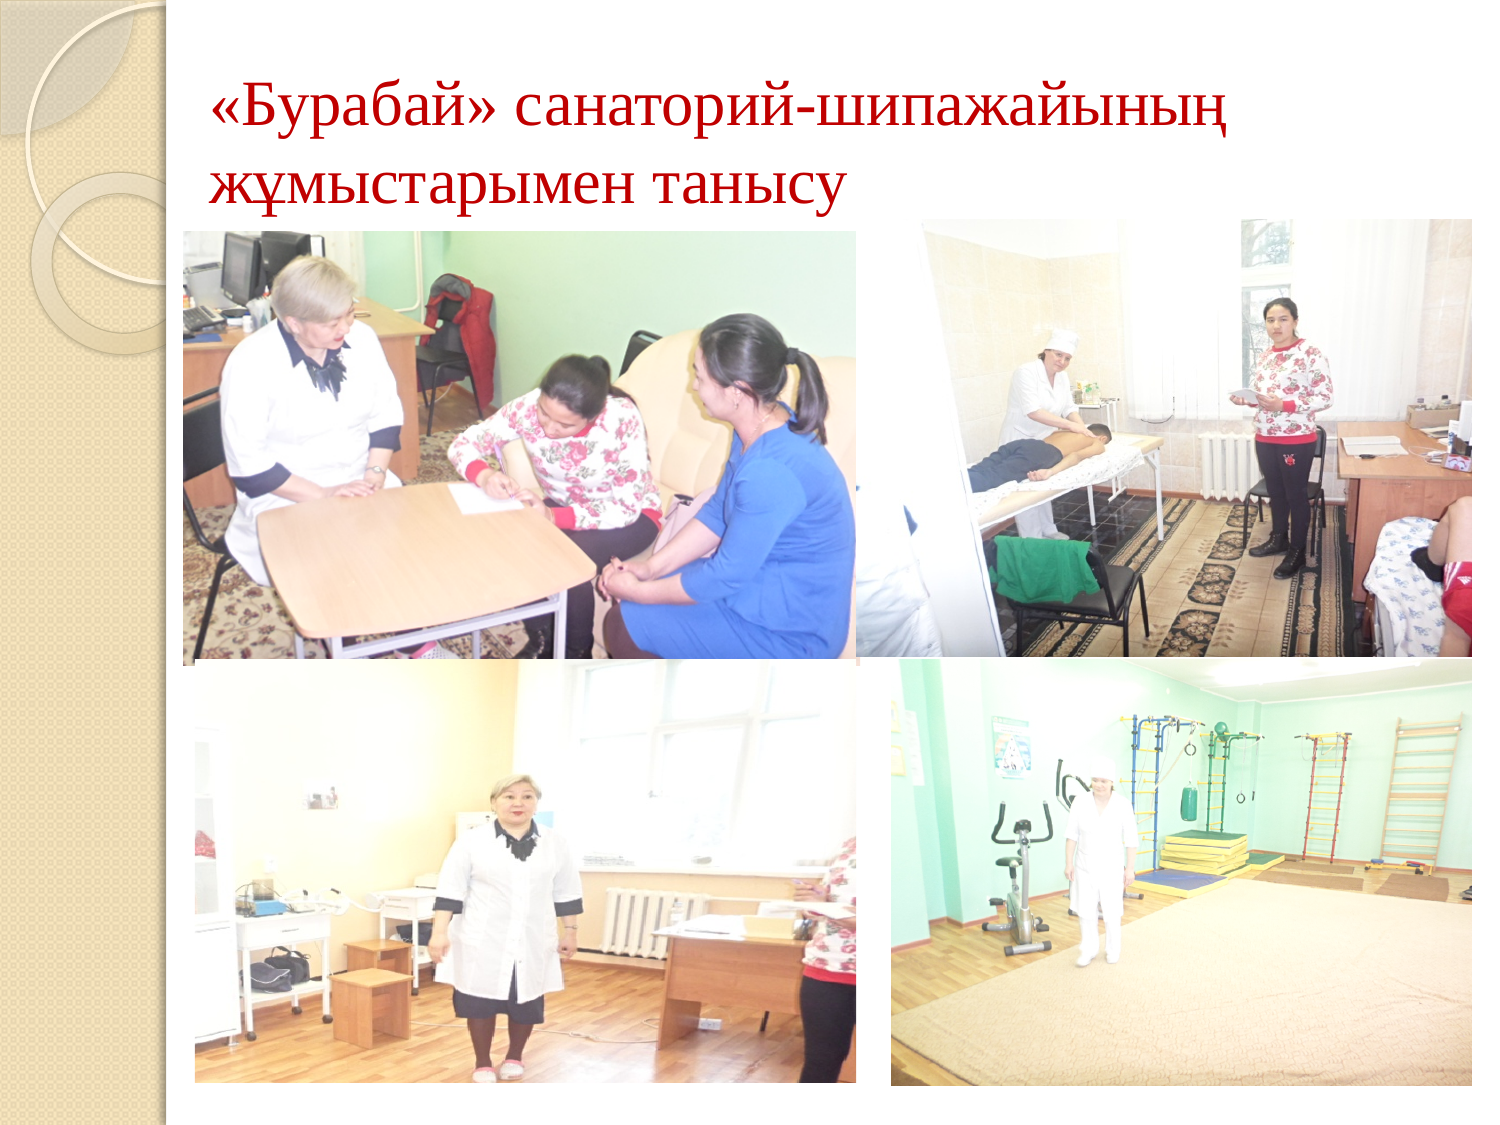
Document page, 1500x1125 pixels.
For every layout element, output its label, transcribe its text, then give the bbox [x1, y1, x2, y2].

picture [855, 219, 1472, 658]
picture [890, 659, 1472, 1086]
picture [194, 659, 857, 1083]
title «Бурабай» санаторий-шипажайының жұмыстарымен танысу [194, 45, 1466, 228]
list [182, 231, 849, 667]
